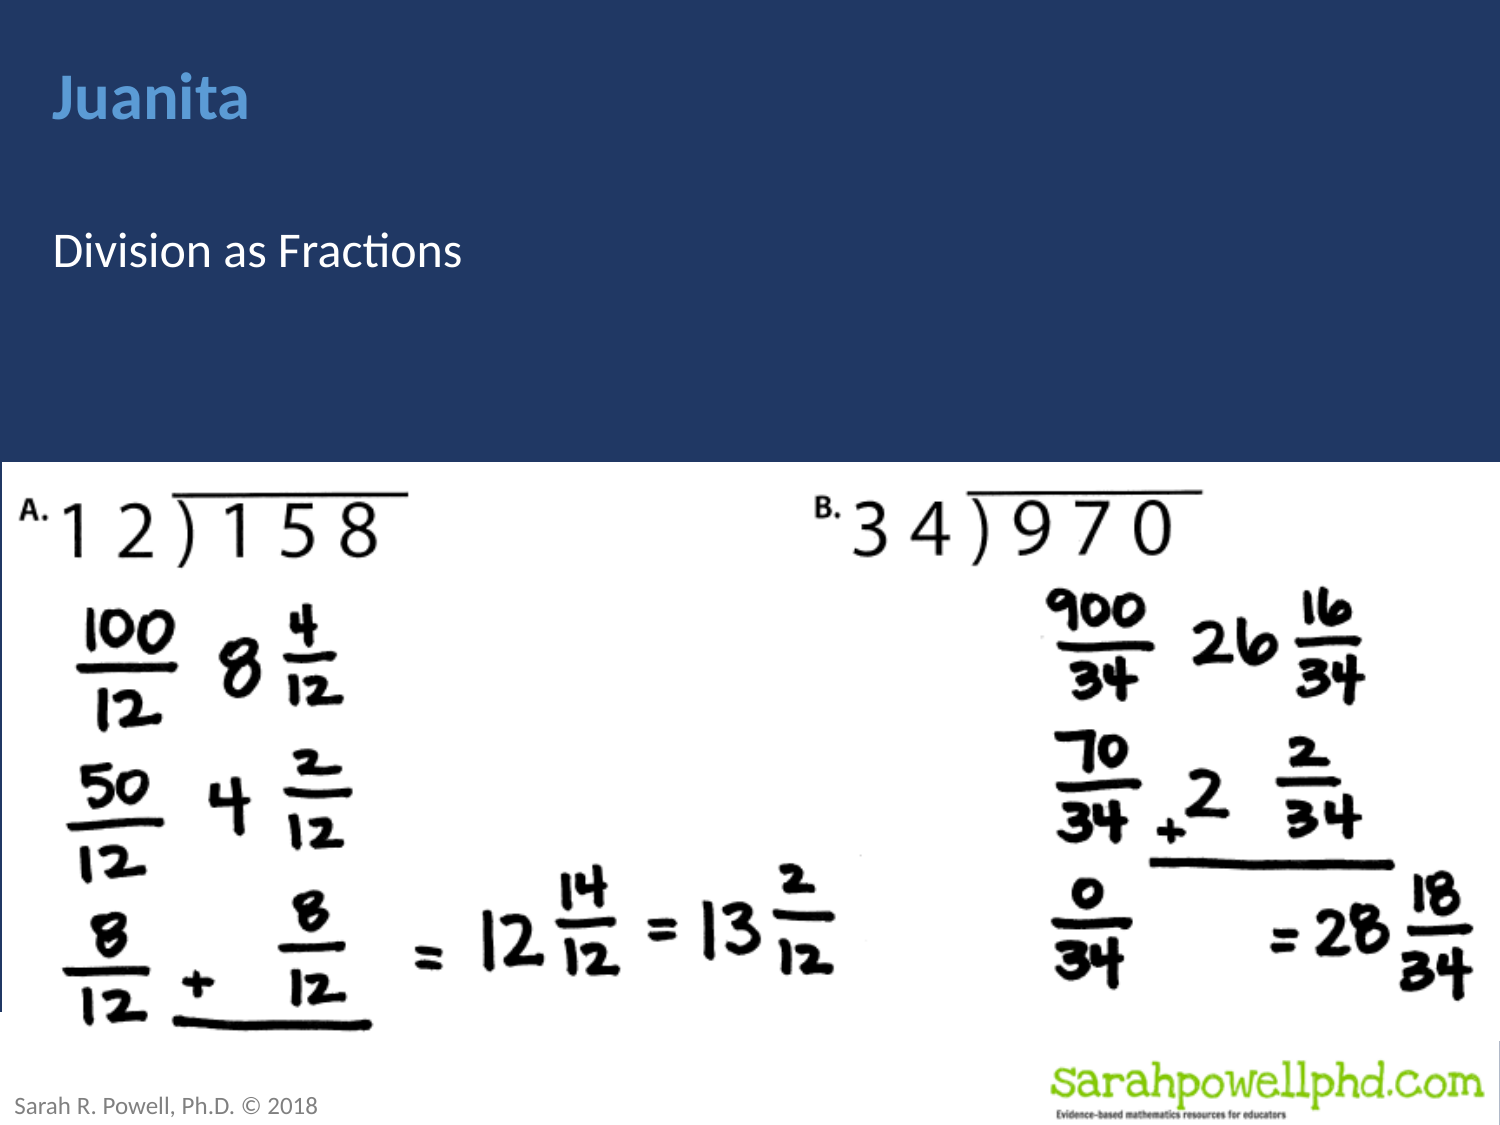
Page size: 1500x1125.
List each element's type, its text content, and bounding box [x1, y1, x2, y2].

picture [2, 462, 1500, 1041]
title Juanita [37, 37, 1463, 158]
list Division as Fractions [37, 204, 1463, 462]
picture [1032, 1051, 1499, 1125]
